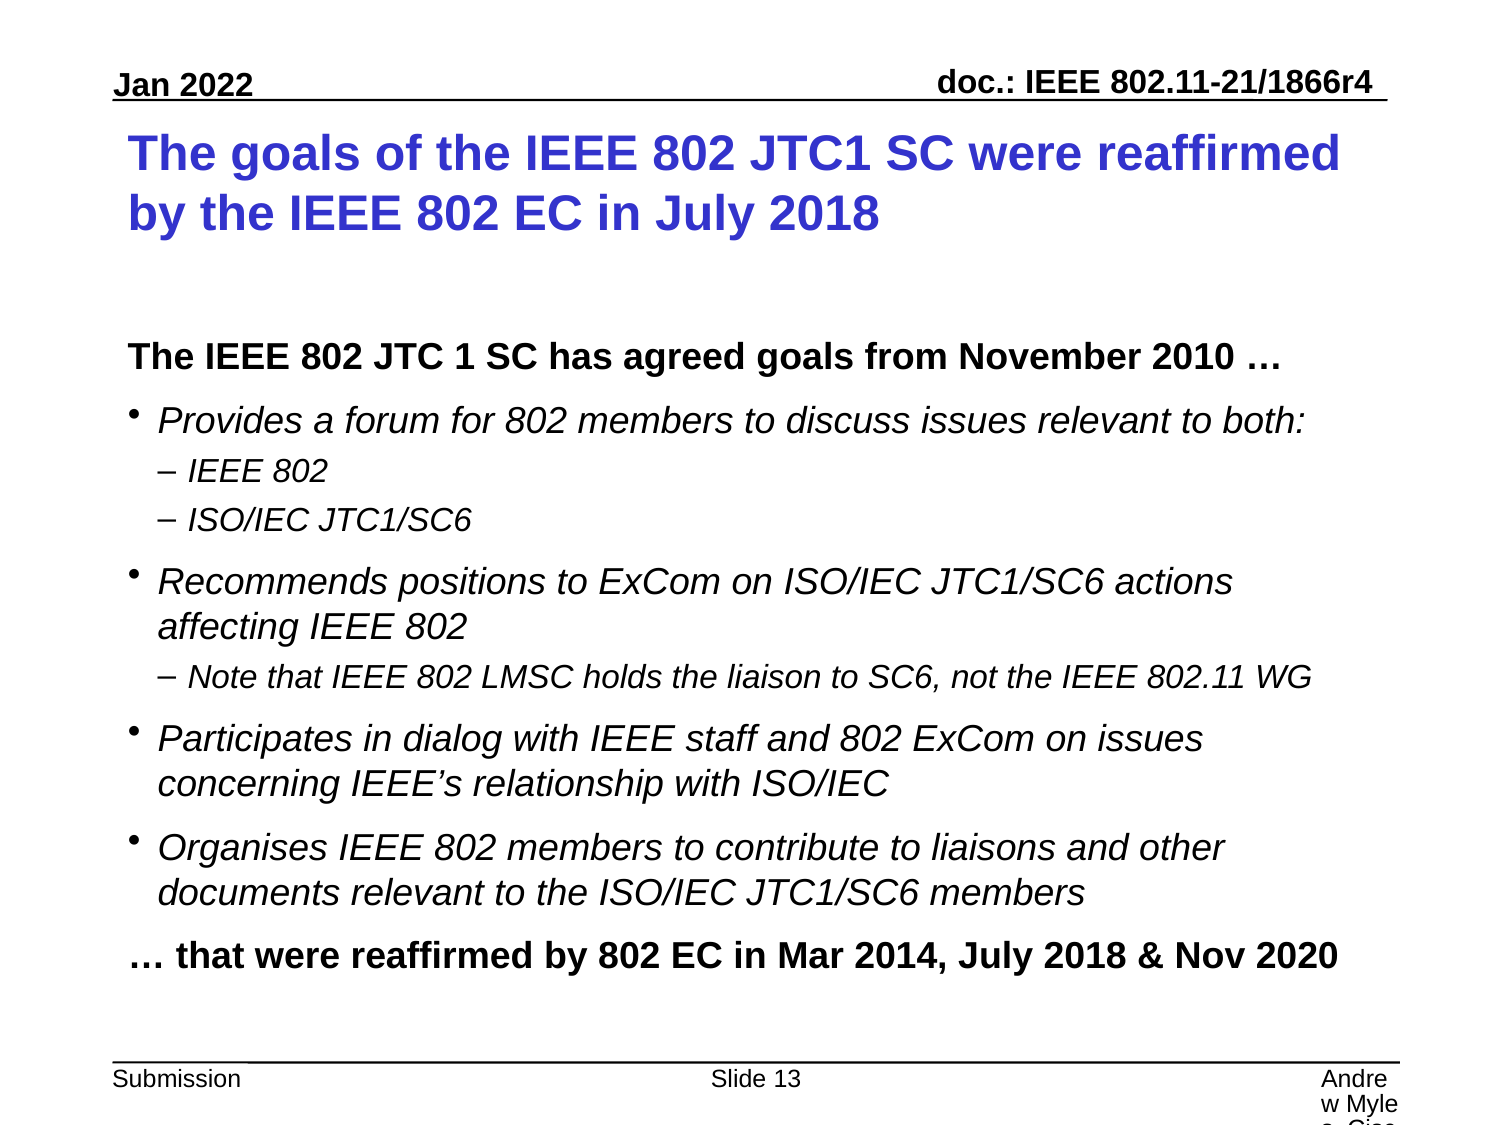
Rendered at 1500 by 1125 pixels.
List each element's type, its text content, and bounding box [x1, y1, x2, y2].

slide_number Slide 13 [709, 1061, 803, 1093]
title The goals of the IEEE 802 JTC1 SC were reaffirmed by the IEEE 802 EC in July 2018 [112, 112, 1388, 288]
footer Andrew Myles, Cisco [1320, 1061, 1402, 1093]
list The IEEE 802 JTC 1 SC has agreed goals from November 2010 … Provides a forum for 802 members to discuss issues relevant to both: IEEE 802 ISO/IEC JTC1/SC6 Recommends positions to ExCom on ISO/IEC JTC1/SC6 actions affecting IEEE 802 Note that IEEE 802 LMSC holds the liaison to SC6, not the IEEE 802.11 WG Participates in dialog with IEEE staff and 802 ExCom on issues concerning IEEE’s relationship with ISO/IEC Organises IEEE 802 members to contribute to liaisons and other documents relevant to the ISO/IEC JTC1/SC6 members … that were reaffirmed by 802 EC in Mar 2014, July 2018 & Nov 2020 [112, 324, 1388, 1000]
